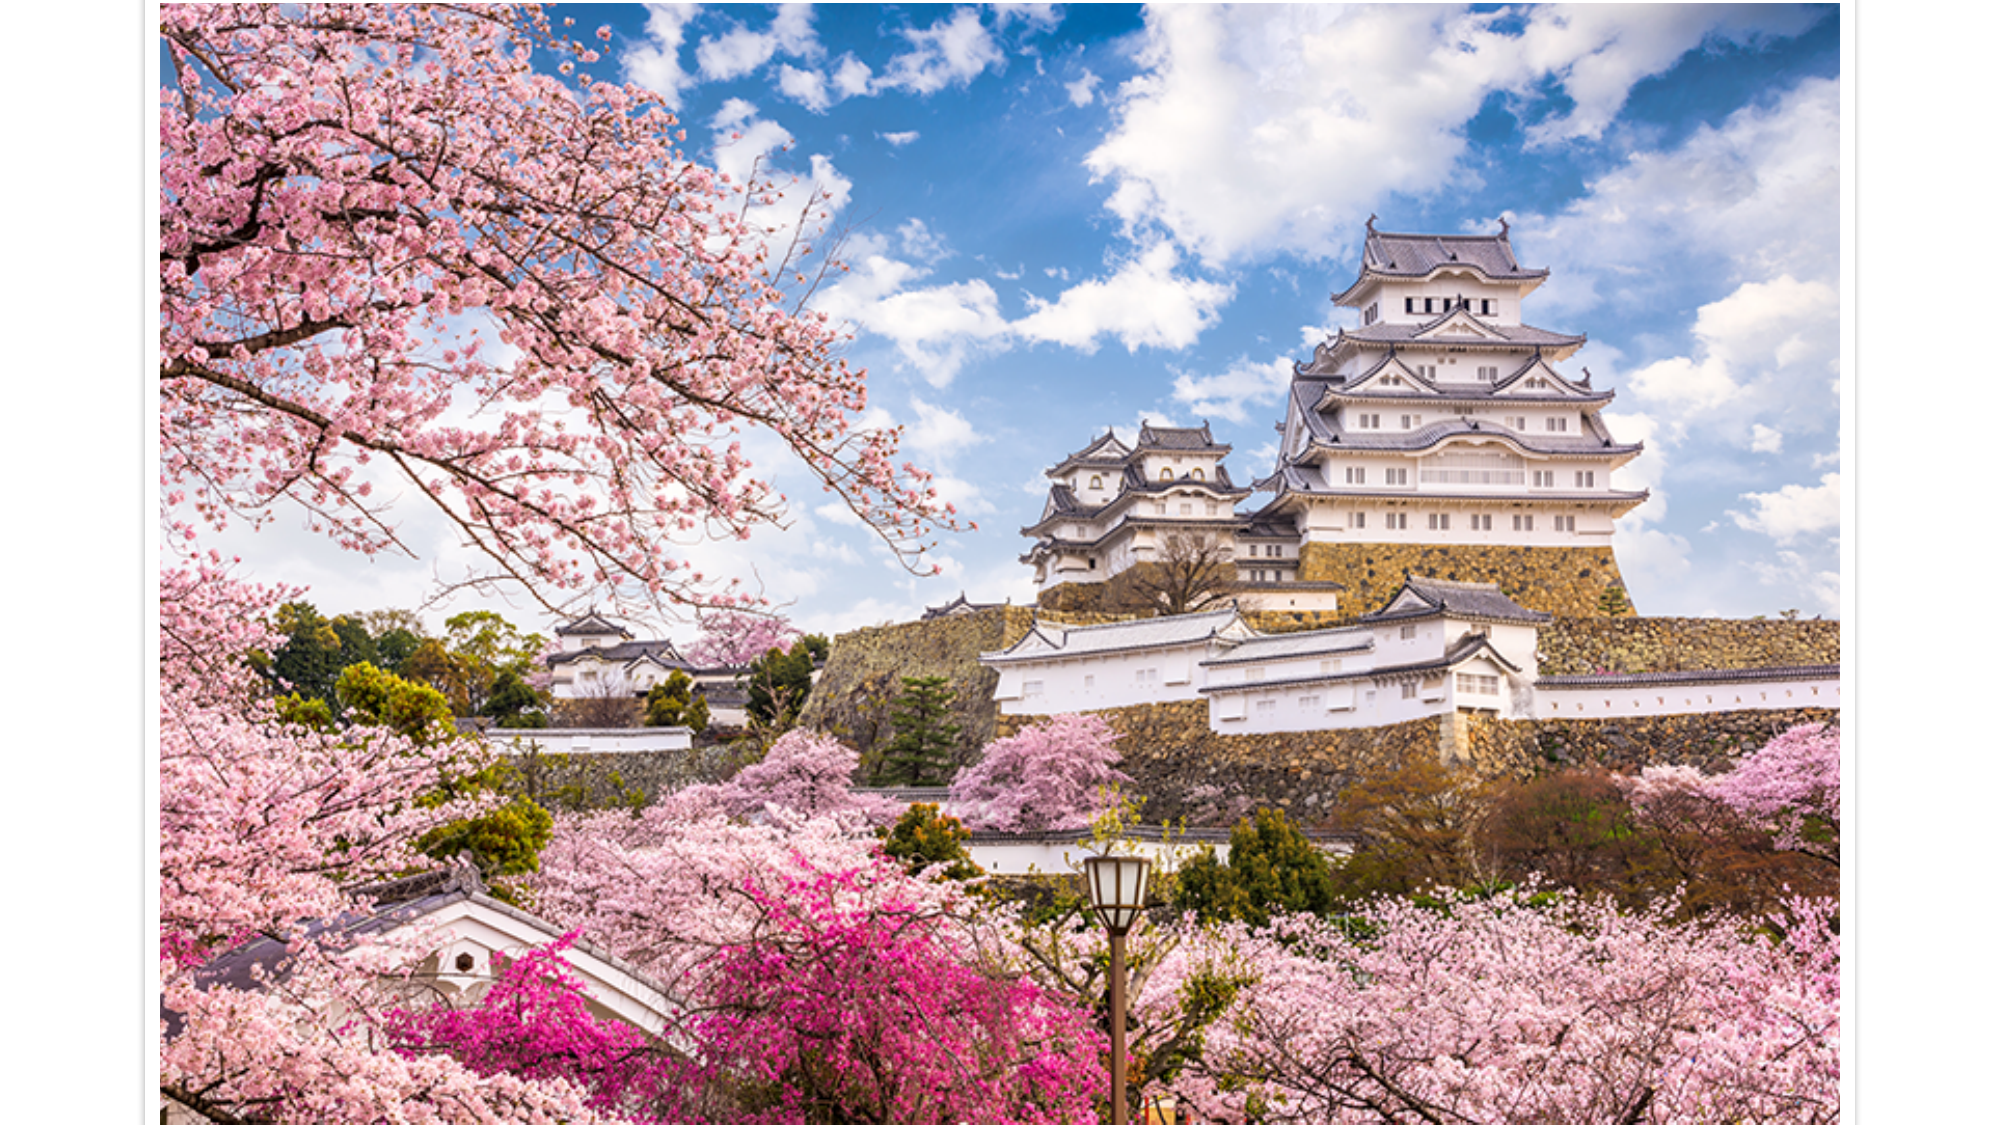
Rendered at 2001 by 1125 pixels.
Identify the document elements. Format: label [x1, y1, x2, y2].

picture [159, 2, 1841, 1125]
